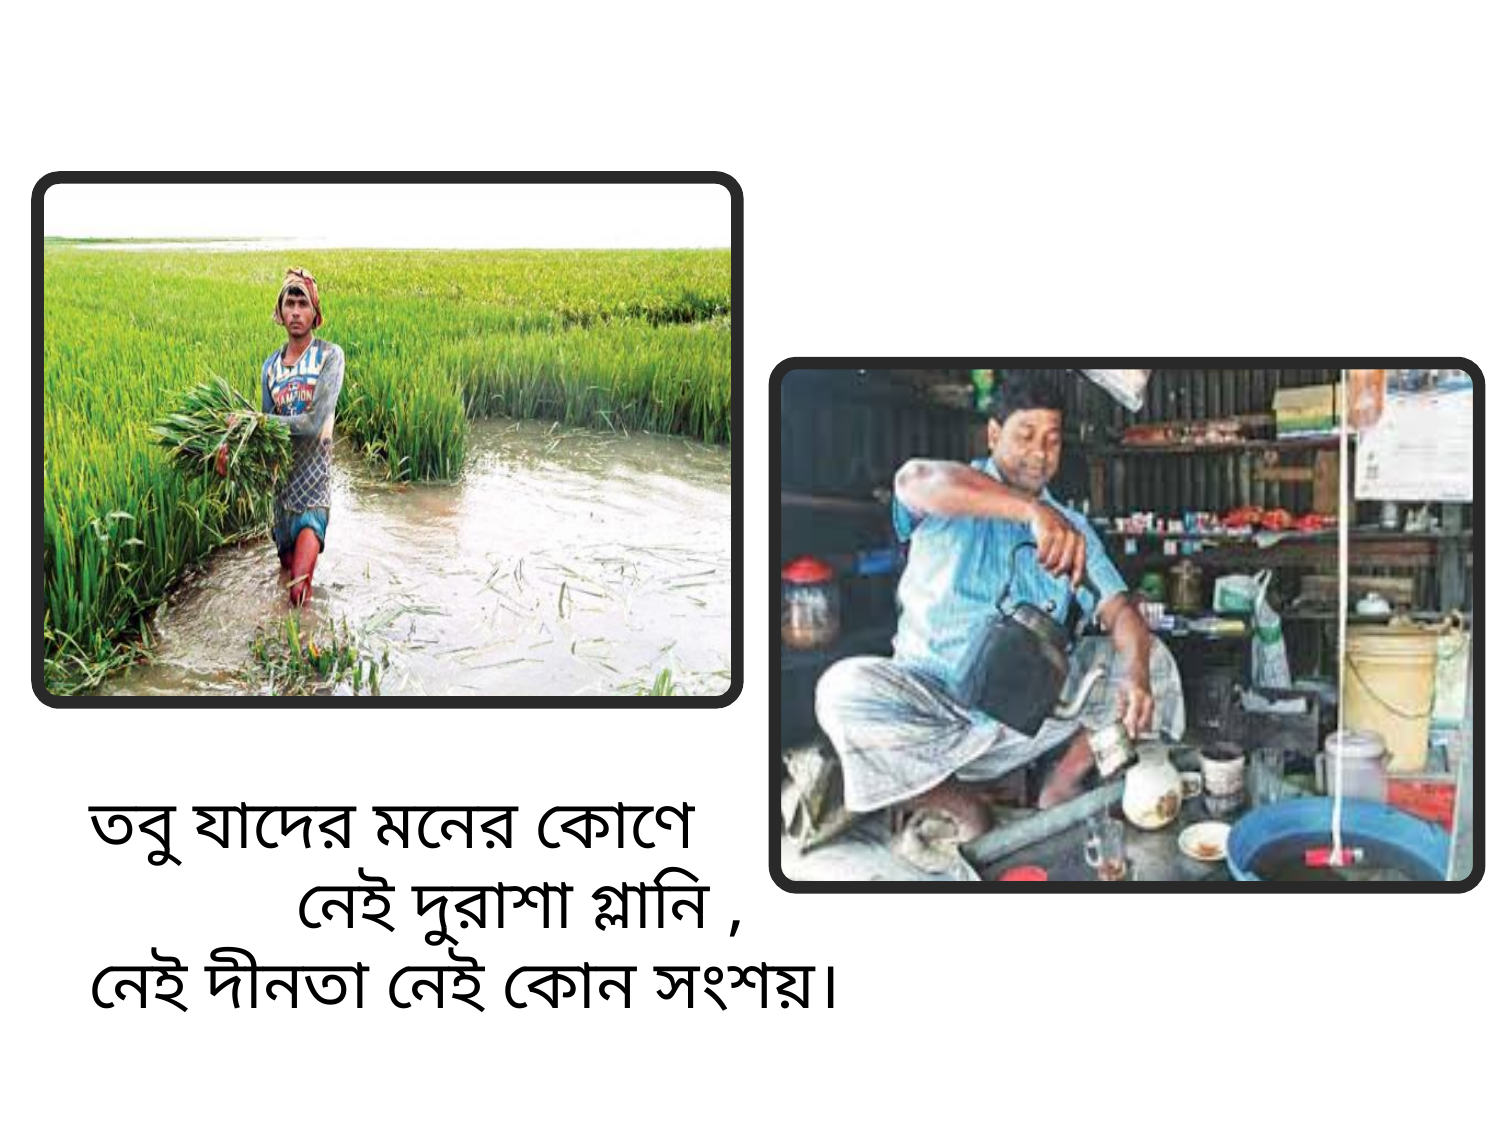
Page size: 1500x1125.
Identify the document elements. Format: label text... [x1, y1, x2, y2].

picture [37, 177, 738, 703]
picture [774, 362, 1480, 888]
text_box তবু যাদের মনের কোণে নেই দুরাশা গ্লানি , নেই দীনতা নেই কোন সংশয়। [75, 774, 938, 1030]
